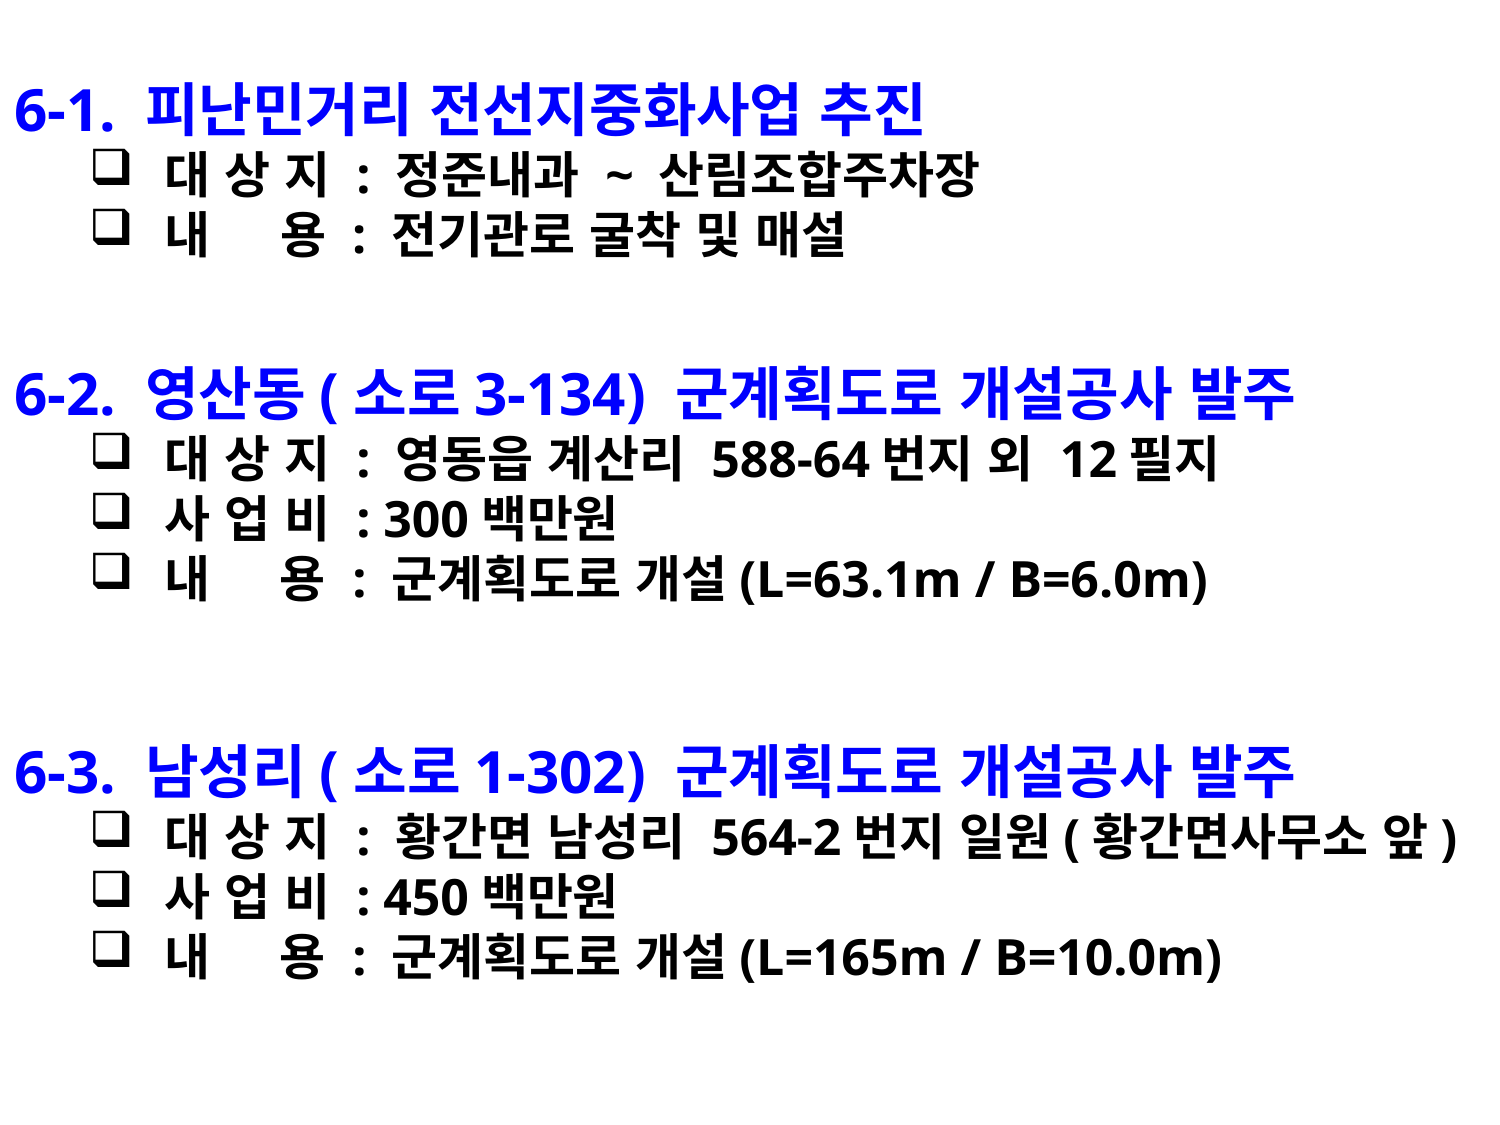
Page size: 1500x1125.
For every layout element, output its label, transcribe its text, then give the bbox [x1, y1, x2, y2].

text_box 6-3. 남성리(소로1-302) 군계획도로 개설공사 발주 대 상 지 : 황간면 남성리 564-2번지 일원(황간면사무소 앞) 사 업 비 : 450백만원 내 용 : 군계획도로 개설(L=165m / B=10.0m) [0, 727, 1500, 1024]
text_box 6-2. 영산동(소로3-134) 군계획도로 개설공사 발주 대 상 지 : 영동읍 계산리 588-64번지 외 12필지 사 업 비 : 300백만원 내 용 : 군계획도로 개설(L=63.1m / B=6.0m) [0, 349, 1500, 646]
text_box 6-1. 피난민거리 전선지중화사업 추진 대 상 지 : 정준내과 ~ 산림조합주차장 내 용 : 전기관로 굴착 및 매설 [0, 30, 1499, 268]
